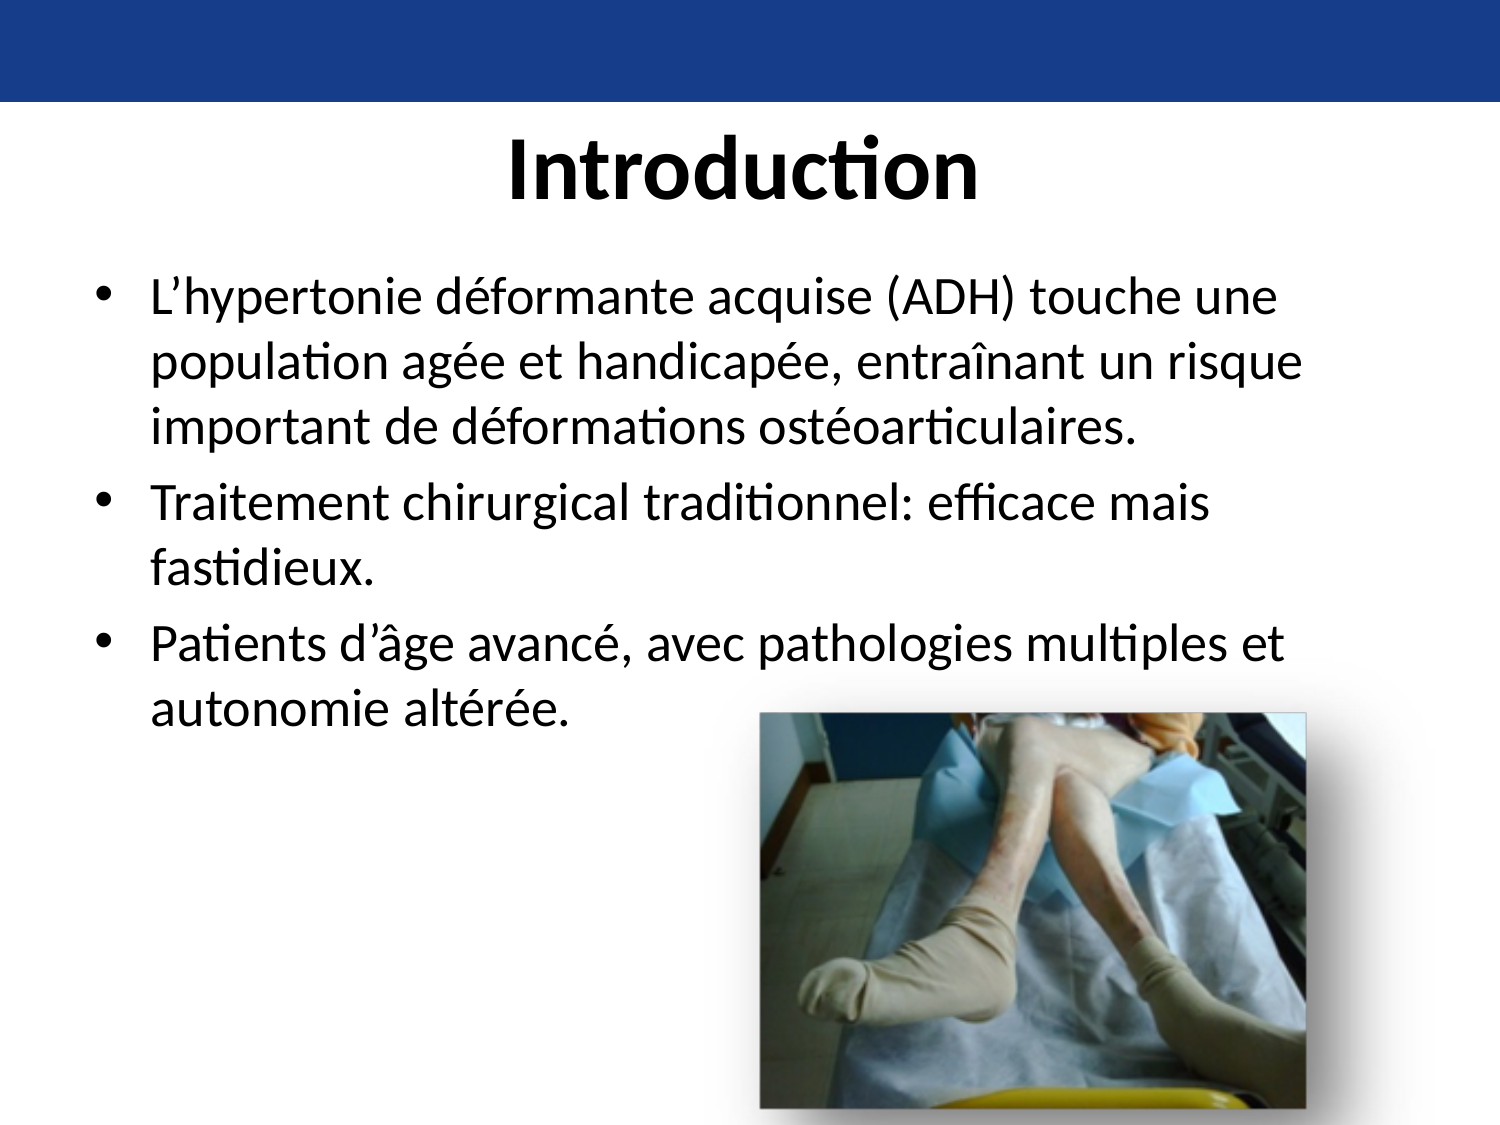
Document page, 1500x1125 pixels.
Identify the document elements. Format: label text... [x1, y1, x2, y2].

picture [0, 0, 1500, 103]
title Introduction [79, 112, 1430, 252]
picture [690, 644, 1450, 1125]
list L’hypertonie déformante acquise (ADH) touche une population agée et handicapée, entraînant un risque important de déformations ostéoarticulaires. Traitement chirurgical traditionnel: efficace mais fastidieux. Patients d’âge avancé, avec pathologies multiples et autonomie altérée. [79, 252, 1430, 1038]
